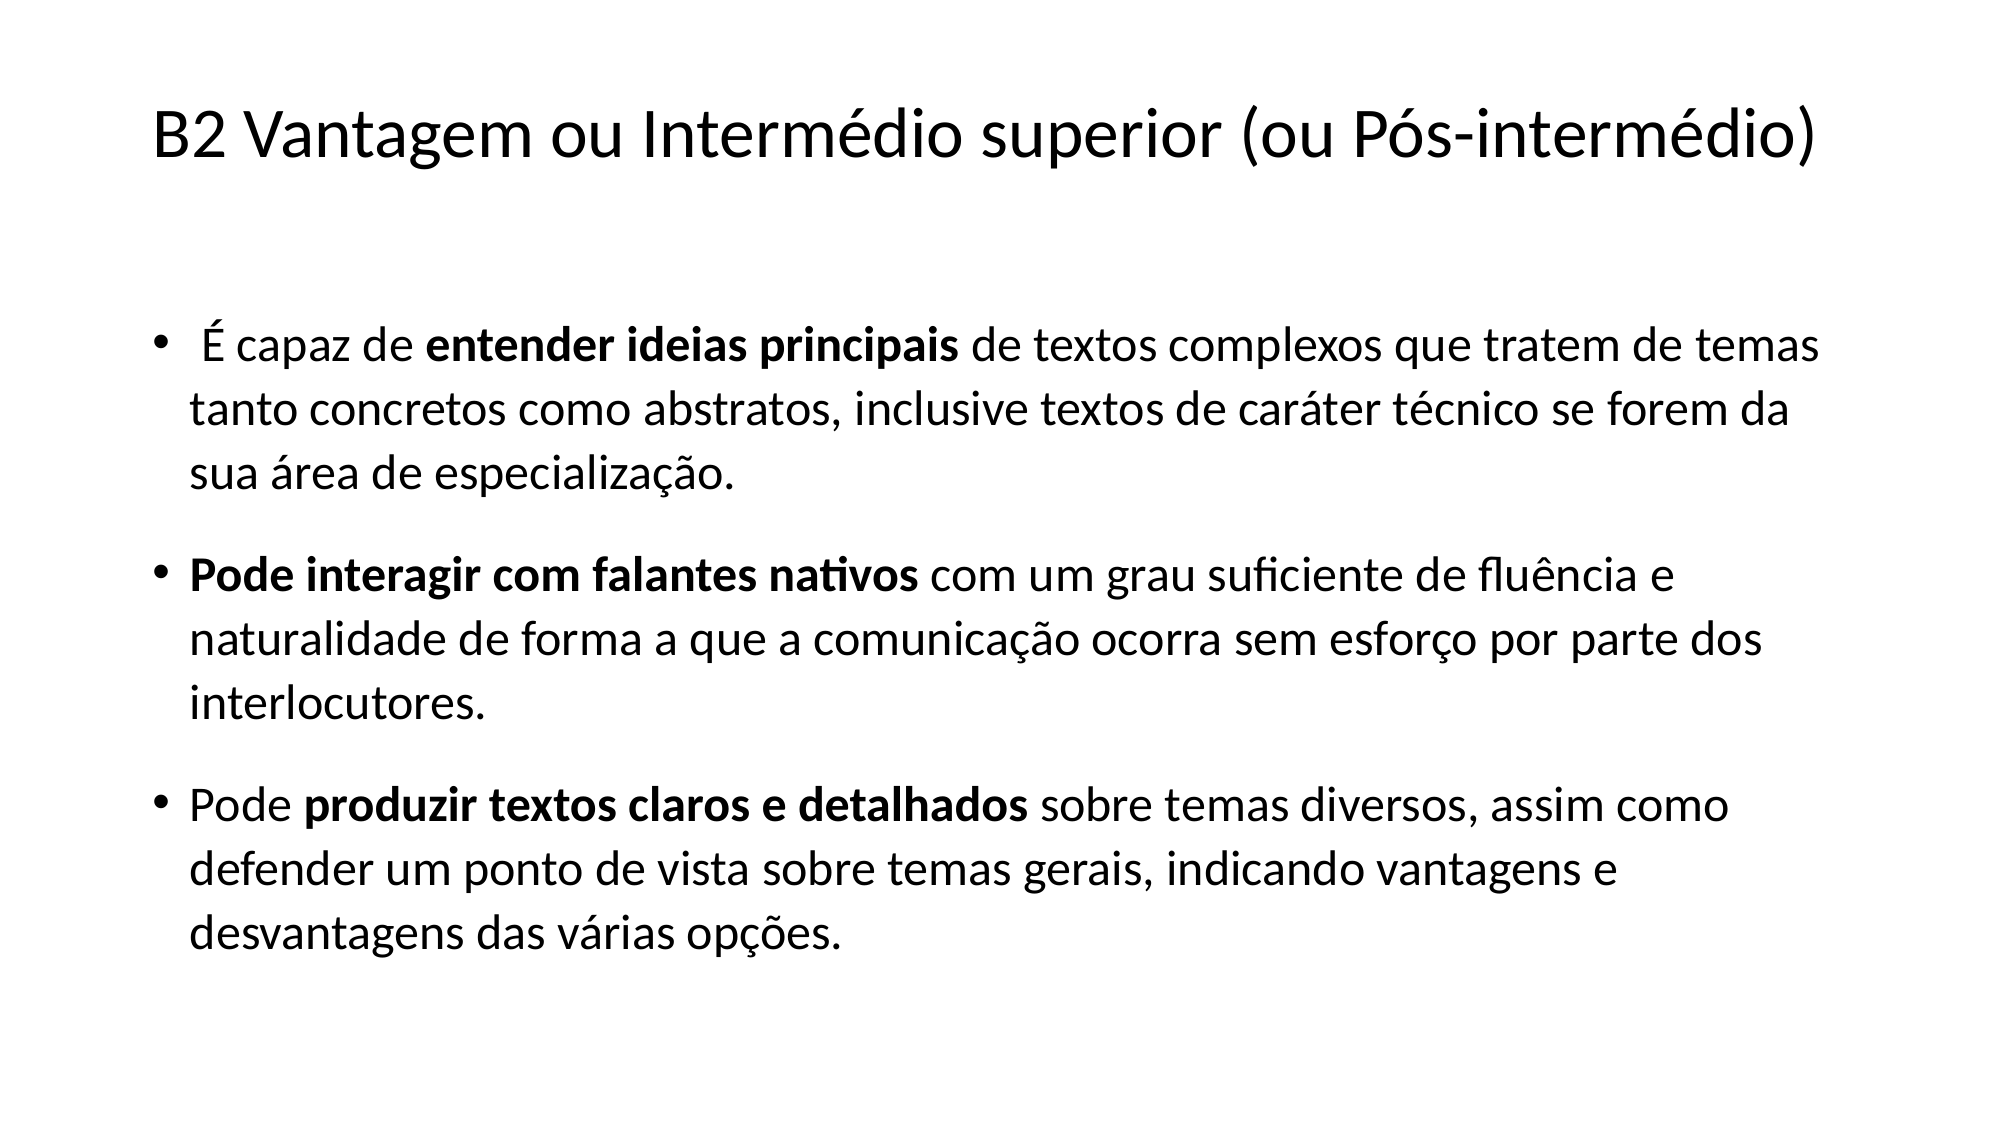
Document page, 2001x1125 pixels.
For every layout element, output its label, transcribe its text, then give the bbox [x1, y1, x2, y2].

list É capaz de entender ideias principais de textos complexos que tratem de temas tanto concretos como abstratos, inclusive textos de caráter técnico se forem da sua área de especialização. Pode interagir com falantes nativos com um grau suficiente de fluência e naturalidade de forma a que a comunicação ocorra sem esforço por parte dos interlocutores. Pode produzir textos claros e detalhados sobre temas diversos, assim como defender um ponto de vista sobre temas gerais, indicando vantagens e desvantagens das várias opções. [137, 299, 1863, 1014]
title B2 Vantagem ou Intermédio superior (ou Pós-intermédio) [137, 59, 1863, 278]
